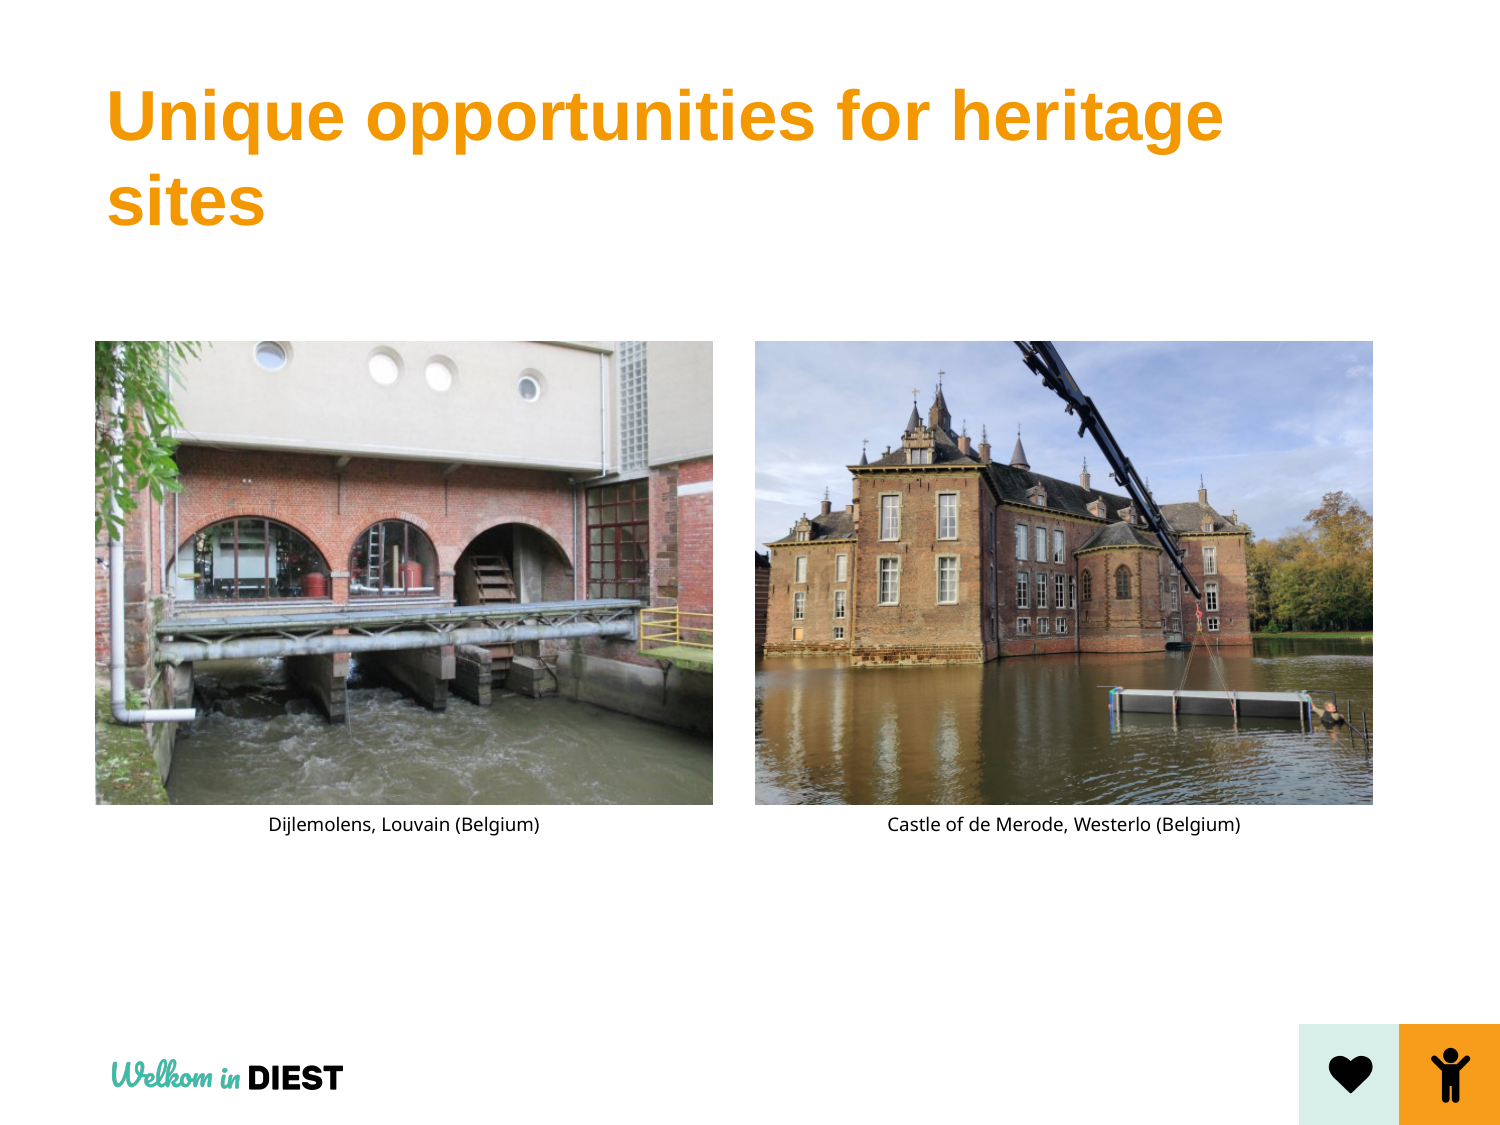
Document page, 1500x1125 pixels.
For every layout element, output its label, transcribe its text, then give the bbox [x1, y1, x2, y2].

picture [1299, 1024, 1500, 1125]
picture [95, 341, 713, 806]
picture [112, 1059, 343, 1090]
title Unique opportunities for heritage sites [76, 69, 1388, 241]
text_box Castle of de Merode, Westerlo (Belgium) [851, 814, 1276, 843]
picture [755, 341, 1373, 806]
text_box Dijlemolens, Louvain (Belgium) [191, 814, 616, 843]
